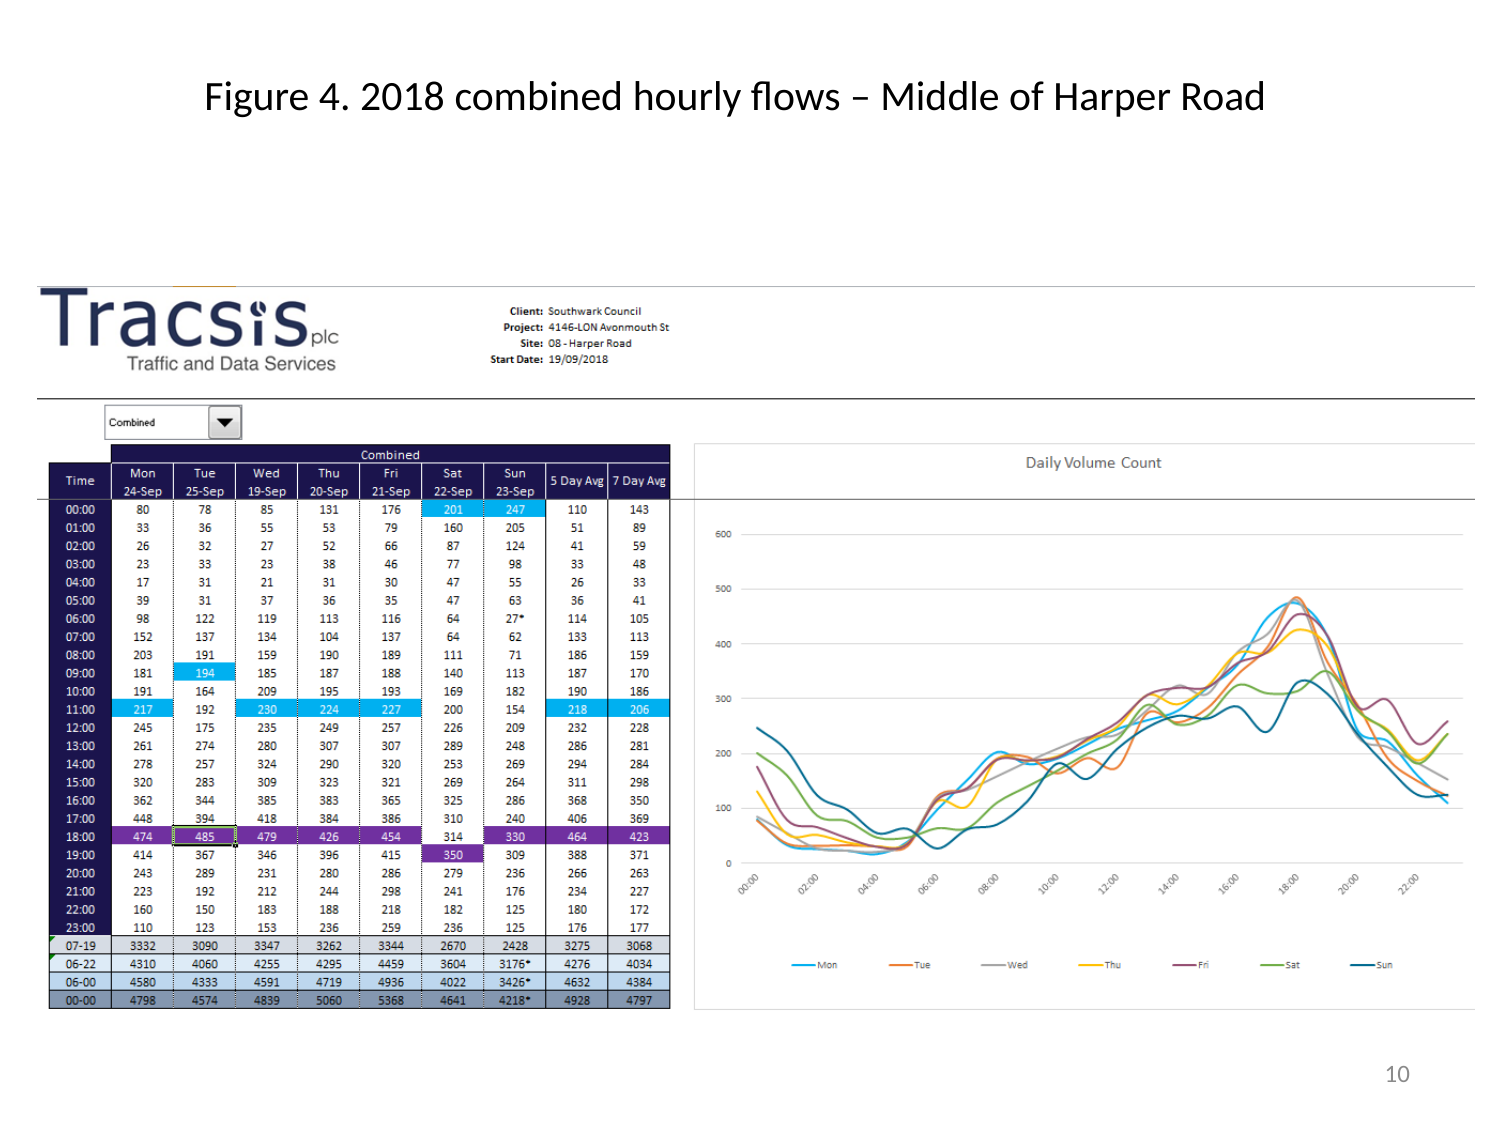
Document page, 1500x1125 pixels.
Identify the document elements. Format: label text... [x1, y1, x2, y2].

title Figure 4. 2018 combined hourly flows – Middle of Harper Road [38, 0, 1433, 188]
slide_number 10 [1074, 1042, 1425, 1103]
picture [37, 285, 1475, 1026]
